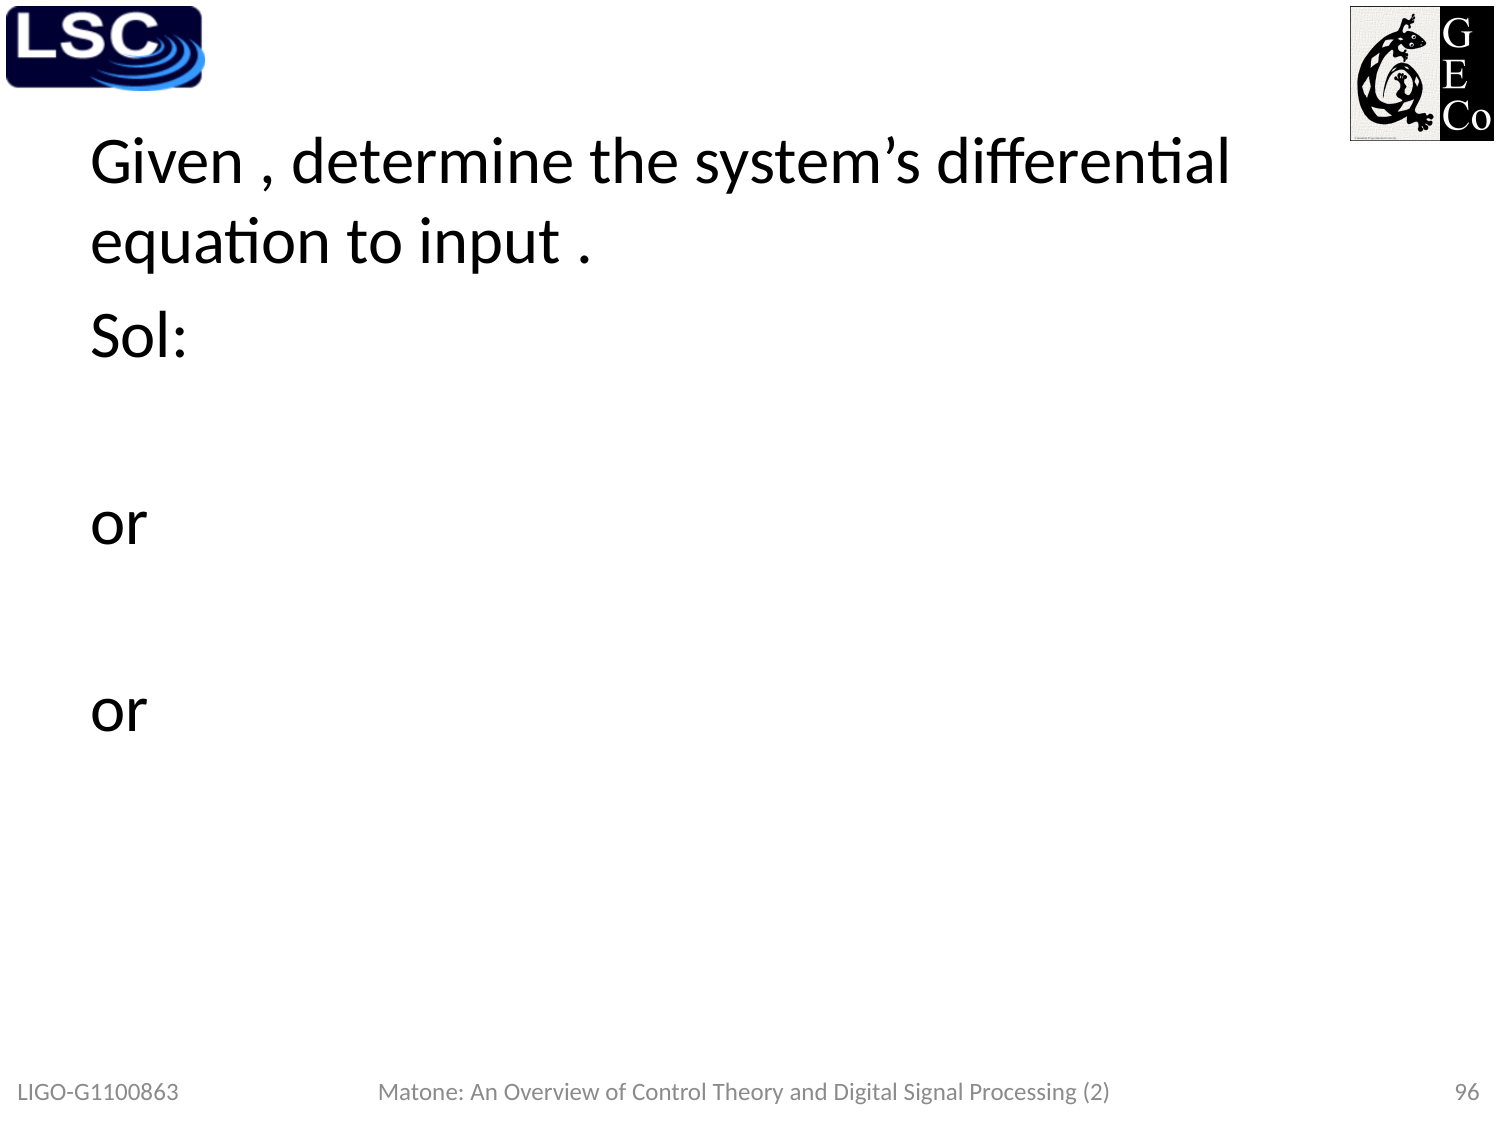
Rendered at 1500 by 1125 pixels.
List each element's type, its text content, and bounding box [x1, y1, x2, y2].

picture [6, 6, 205, 91]
picture [1350, 6, 1494, 141]
slide_number LIGO-G1100863 [2, 1060, 353, 1121]
footer Matone: An Overview of Control Theory and Digital Signal Processing (2) [353, 1060, 1144, 1121]
slide_number 96 [1144, 1060, 1495, 1121]
